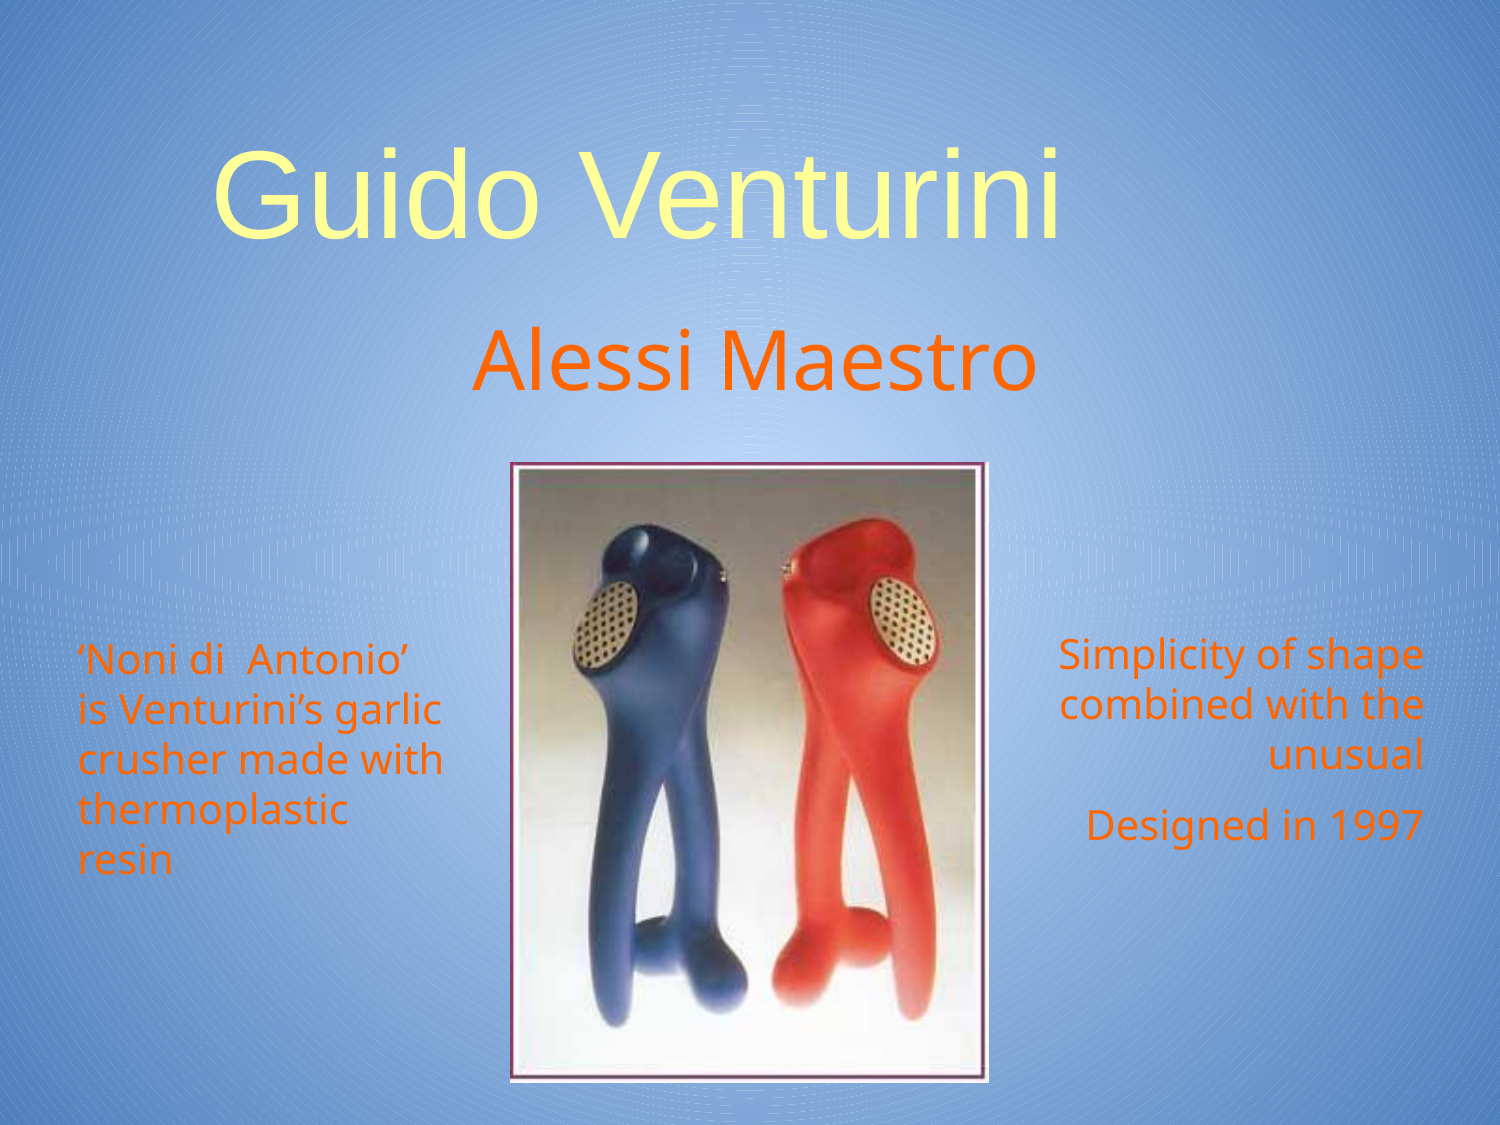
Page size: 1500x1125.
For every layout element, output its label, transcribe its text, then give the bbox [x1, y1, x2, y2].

title Guido Venturini [0, 94, 1275, 282]
text_box Alessi Maestro [274, 299, 1238, 505]
text_box Simplicity of shape combined with the unusual Designed in 1997 [1039, 620, 1440, 861]
picture [510, 462, 990, 1084]
text_box ‘Noni di Antonio’ is Venturini’s garlic crusher made with thermoplastic resin [62, 624, 463, 840]
